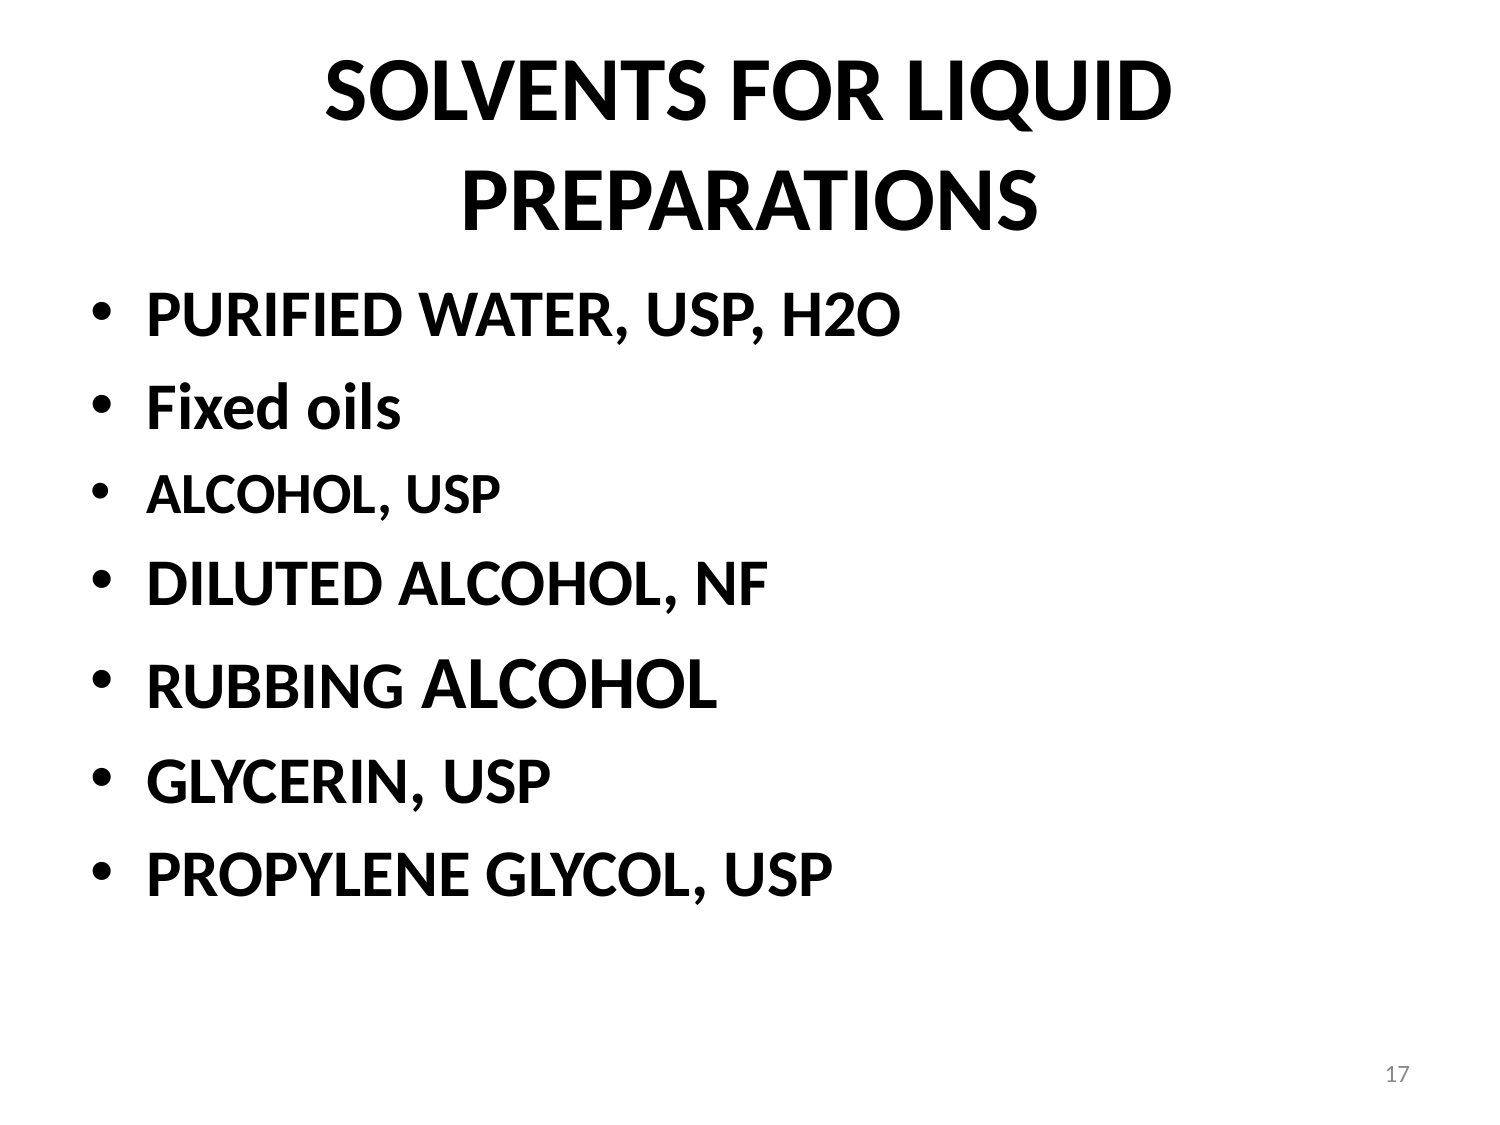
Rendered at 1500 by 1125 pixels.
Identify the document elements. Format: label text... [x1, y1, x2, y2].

slide_number 17 [1074, 1042, 1425, 1103]
text_box SOLVENTS FOR LIQUID PREPARATIONS [74, 45, 1425, 233]
list PURIFIED WATER, USP, H2O Fixed oils ALCOHOL, USP DILUTED ALCOHOL, NF RUBBING ALCOHOL GLYCERIN, USP PROPYLENE GLYCOL, USP [74, 262, 1426, 1006]
